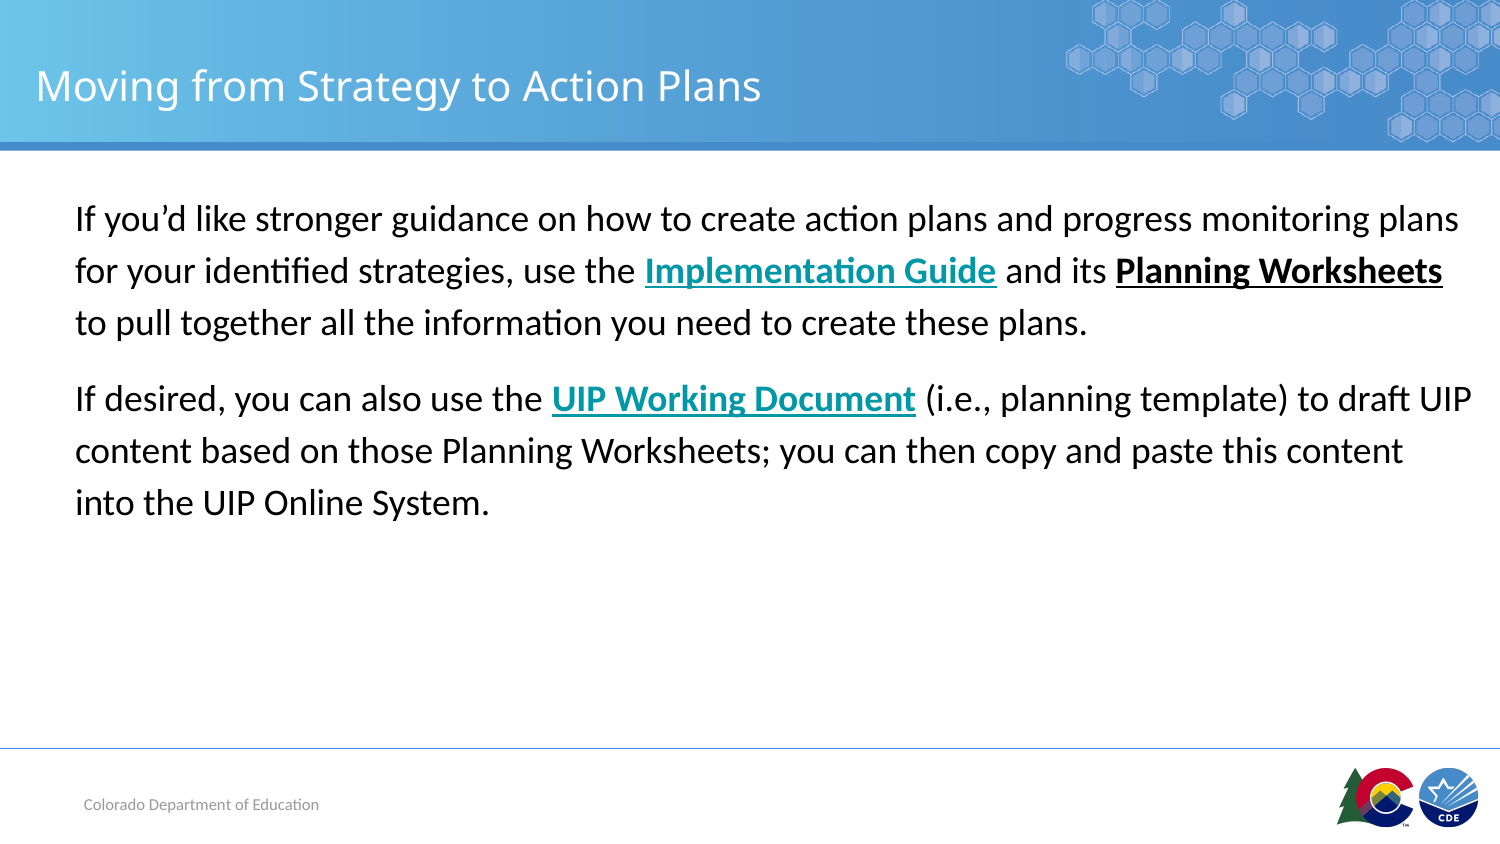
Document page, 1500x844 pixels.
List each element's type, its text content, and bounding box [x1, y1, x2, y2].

picture [0, 0, 1500, 151]
list If you’d like stronger guidance on how to create action plans and progress monitoring plans for your identified strategies, use the Implementation Guide and its Planning Worksheets to pull together all the information you need to create these plans. If desired, you can also use the UIP Working Document (i.e., planning template) to draft UIP content based on those Planning Worksheets; you can then copy and paste this content into the UIP Online System. [75, 187, 1473, 712]
picture [1336, 767, 1479, 828]
title Moving from Strategy to Action Plans [34, 37, 1433, 132]
